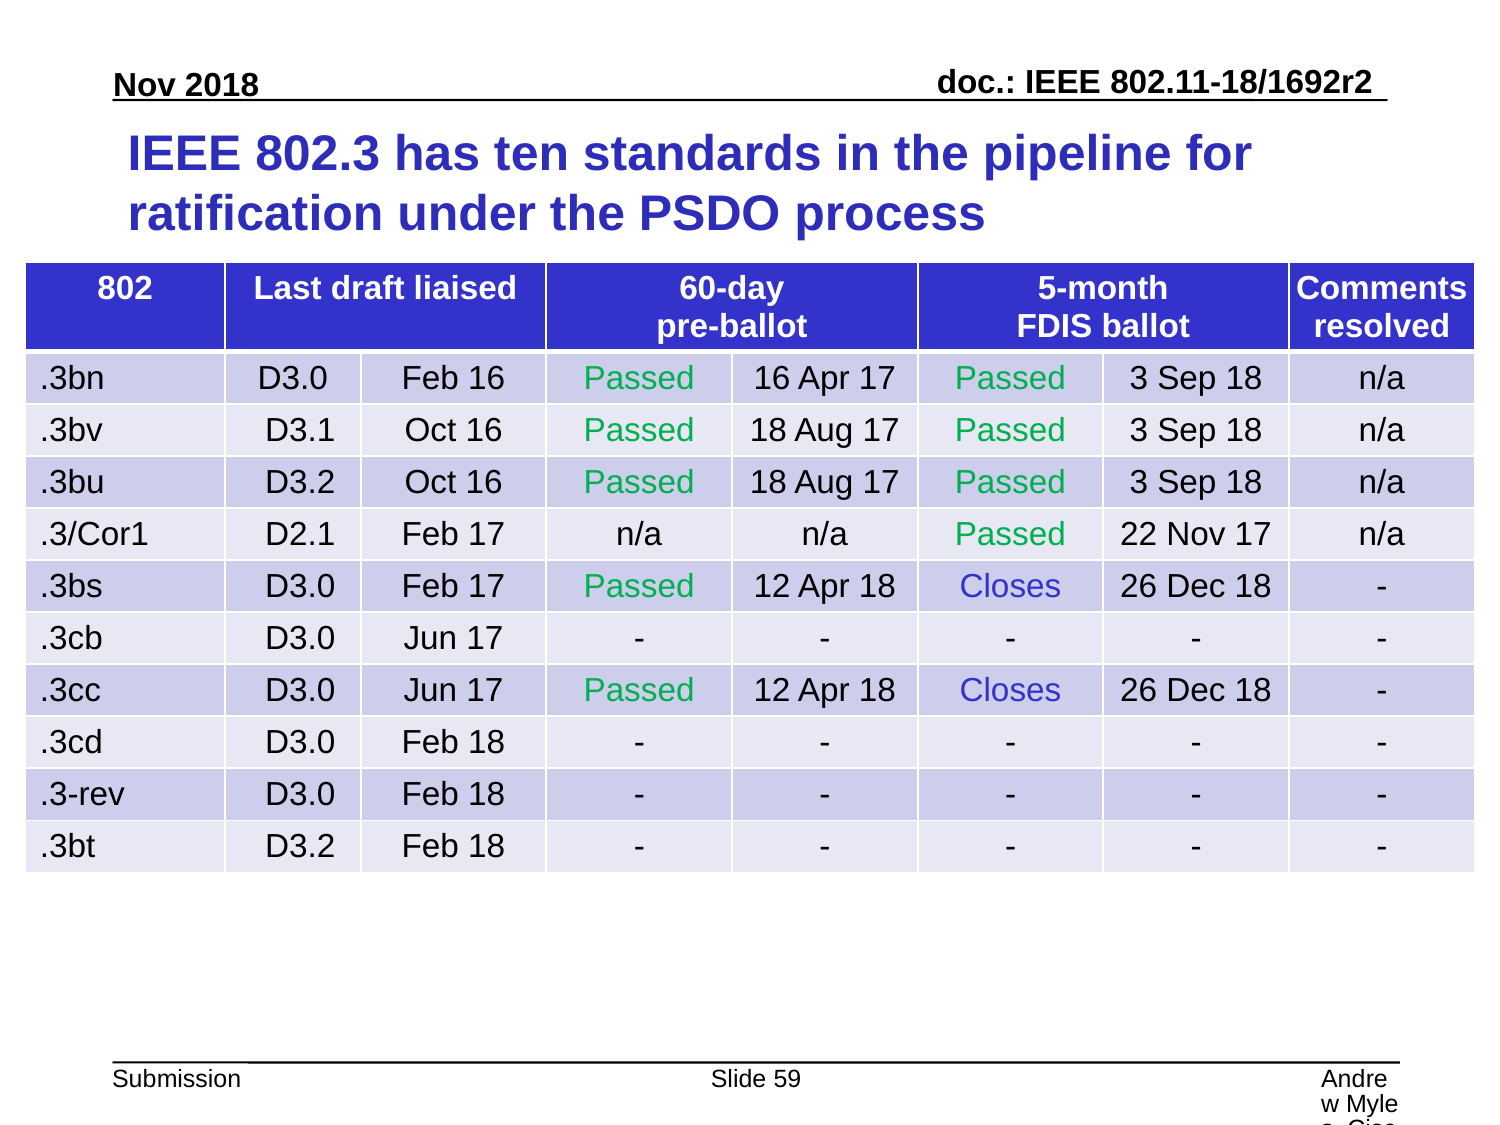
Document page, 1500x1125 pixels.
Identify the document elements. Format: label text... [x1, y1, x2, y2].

table_cell Passed [919, 354, 1102, 403]
table_cell .3cb [26, 613, 224, 663]
table_cell - [733, 717, 917, 767]
table_cell 18 Aug 17 [733, 457, 917, 507]
footer Andrew Myles, Cisco [1320, 1061, 1402, 1093]
table_cell Feb 17 [362, 509, 545, 559]
table_cell Closes [919, 561, 1102, 611]
table_cell n/a [1290, 457, 1474, 507]
table_cell Jun 17 [362, 665, 545, 715]
slide_number Slide 59 [709, 1061, 803, 1093]
table_cell Passed [547, 457, 731, 507]
table_cell Passed [547, 561, 731, 611]
table_cell - [1290, 769, 1474, 820]
table_cell .3bt [26, 821, 224, 872]
table_cell .3cd [26, 717, 224, 767]
table_cell Passed [547, 665, 731, 715]
table_cell D3.0 [226, 354, 360, 403]
table_cell Passed [919, 509, 1102, 559]
table_cell D3.2 [226, 821, 360, 872]
table_cell - [1290, 665, 1474, 715]
table_cell Feb 16 [362, 354, 545, 403]
table_cell D3.0 [226, 717, 360, 767]
table_cell - [733, 769, 917, 820]
table_cell - [1290, 613, 1474, 663]
table_cell n/a [1290, 509, 1474, 559]
table_cell - [1290, 561, 1474, 611]
table_header 5-month FDIS ballot [919, 263, 1288, 349]
table_cell Jun 17 [362, 613, 545, 663]
table_cell 12 Apr 18 [733, 561, 917, 611]
table_cell - [1290, 821, 1474, 872]
table_cell Oct 16 [362, 457, 545, 507]
table_cell 3 Sep 18 [1104, 405, 1288, 455]
table_cell .3/Cor1 [26, 509, 224, 559]
table_cell Passed [919, 405, 1102, 455]
table_header 802 [26, 263, 224, 349]
table_cell Oct 16 [362, 405, 545, 455]
table_cell 12 Apr 18 [733, 665, 917, 715]
table_cell Feb 18 [362, 717, 545, 767]
table_cell 26 Dec 18 [1104, 561, 1288, 611]
table_cell D3.2 [226, 457, 360, 507]
table_cell D3.0 [226, 769, 360, 820]
table_cell - [547, 717, 731, 767]
table_cell Closes [919, 665, 1102, 715]
table_cell D3.1 [226, 405, 360, 455]
table_header 60-day pre-ballot [547, 263, 917, 349]
table_cell 3 Sep 18 [1104, 457, 1288, 507]
table_cell 26 Dec 18 [1104, 665, 1288, 715]
title IEEE 802.3 has ten standards in the pipeline for ratification under the PSDO process [112, 112, 1388, 262]
table_cell 18 Aug 17 [733, 405, 917, 455]
table_cell .3bu [26, 457, 224, 507]
table_cell - [919, 613, 1102, 663]
table_cell Feb 18 [362, 821, 545, 872]
table_cell - [733, 613, 917, 663]
table_cell Feb 17 [362, 561, 545, 611]
table_cell n/a [547, 509, 731, 559]
table_cell - [1104, 821, 1288, 872]
table_header Last draft liaised [226, 263, 545, 349]
table_cell - [547, 821, 731, 872]
table_cell - [919, 821, 1102, 872]
table_cell .3cc [26, 665, 224, 715]
table_cell D2.1 [226, 509, 360, 559]
table_cell n/a [1290, 405, 1474, 455]
table_cell D3.0 [226, 665, 360, 715]
table_cell Passed [919, 457, 1102, 507]
table_cell .3bv [26, 405, 224, 455]
table_cell 22 Nov 17 [1104, 509, 1288, 559]
table_cell - [1104, 613, 1288, 663]
table_cell 3 Sep 18 [1104, 354, 1288, 403]
table_cell 16 Apr 17 [733, 354, 917, 403]
table_cell D3.0 [226, 613, 360, 663]
table_cell .3bn [26, 354, 224, 403]
table_cell - [547, 613, 731, 663]
table_cell - [1290, 717, 1474, 767]
table_cell Passed [547, 354, 731, 403]
table_cell - [919, 717, 1102, 767]
table_header Comments resolved [1290, 263, 1474, 349]
table_cell Passed [547, 405, 731, 455]
table_cell Feb 18 [362, 769, 545, 820]
table_cell - [919, 769, 1102, 820]
table_cell - [1104, 717, 1288, 767]
table_cell - [547, 769, 731, 820]
table_cell n/a [733, 509, 917, 559]
table_cell - [733, 821, 917, 872]
table_cell - [1104, 769, 1288, 820]
table_cell .3-rev [26, 769, 224, 820]
table_cell .3bs [26, 561, 224, 611]
table_cell D3.0 [226, 561, 360, 611]
table_cell n/a [1290, 354, 1474, 403]
